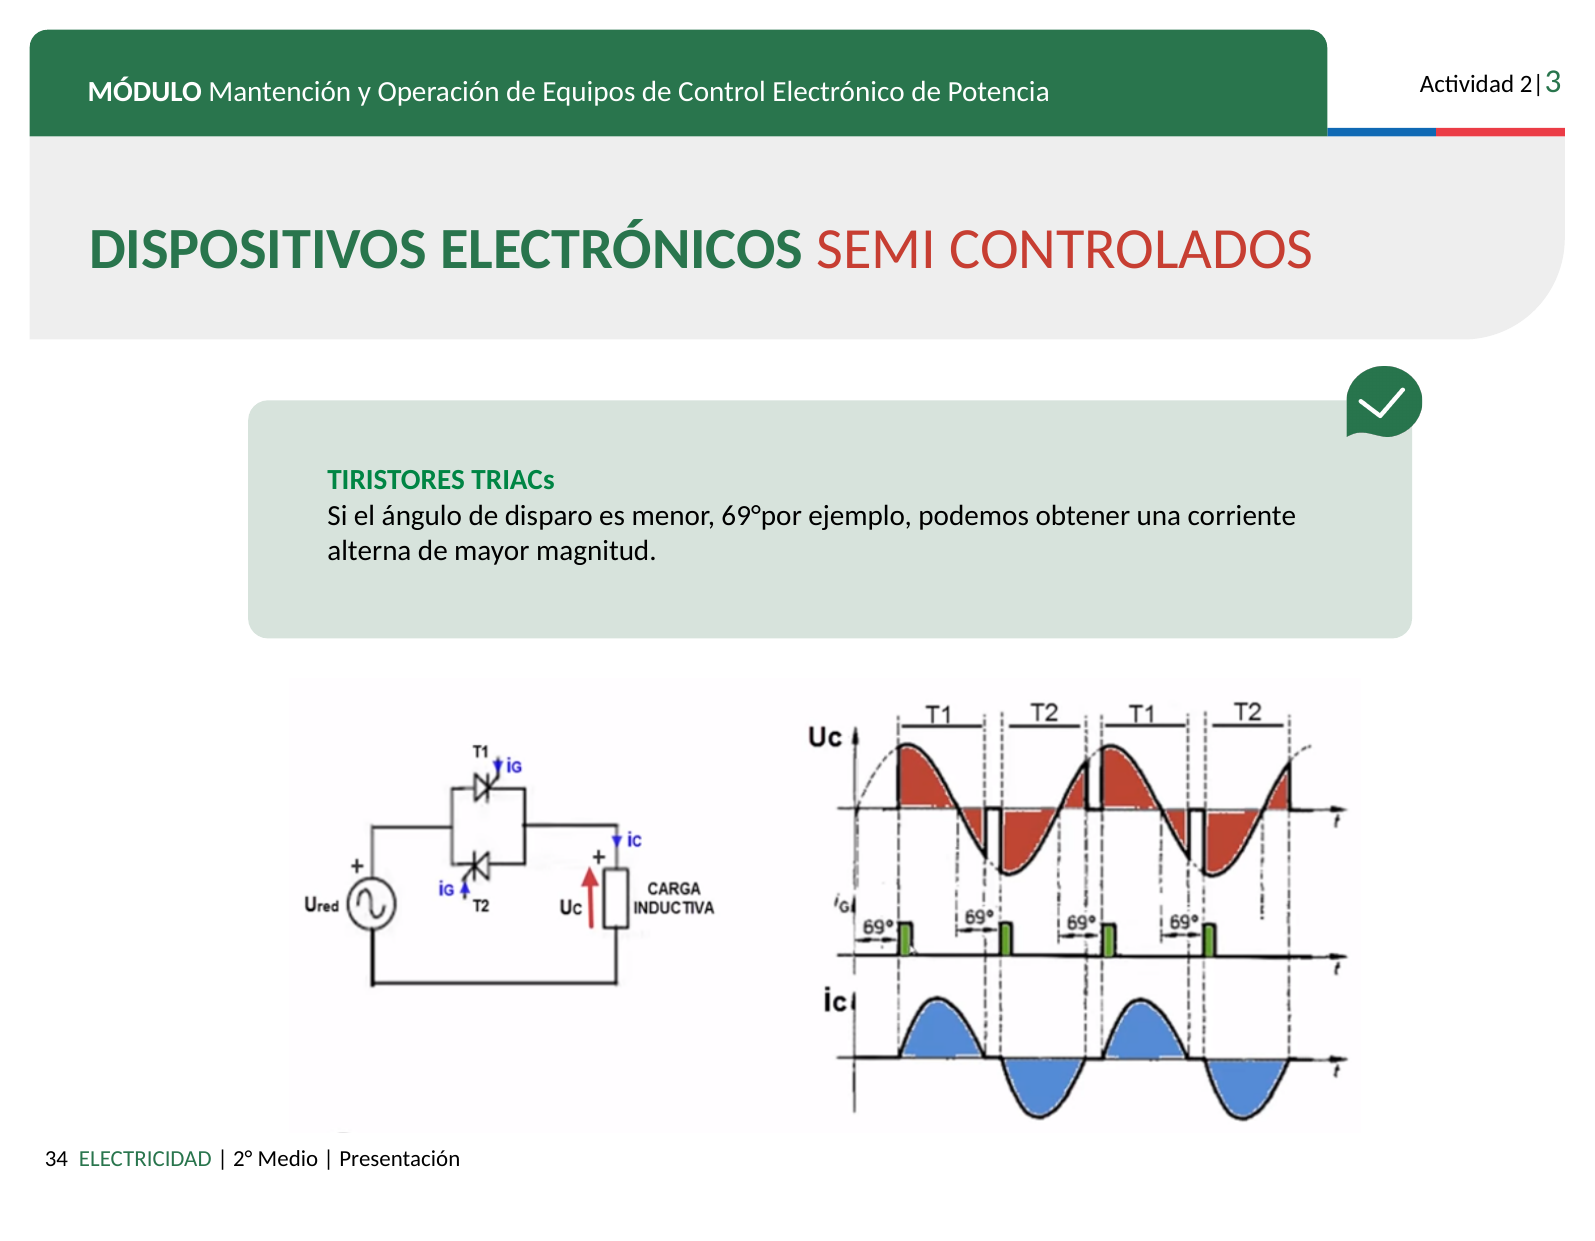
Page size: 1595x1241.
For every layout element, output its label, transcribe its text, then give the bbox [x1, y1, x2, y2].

text_box [248, 400, 1413, 639]
text_box TIRISTORES TRIACs Si el ángulo de disparo es menor, 69°por ejemplo, podemos obtener una corriente alterna de mayor magnitud. [312, 453, 1341, 574]
text_box DISPOSITIVOS ELECTRÓNICOS SEMI CONTROLADOS [74, 226, 1543, 279]
picture [288, 678, 1362, 1134]
picture [1342, 363, 1423, 440]
